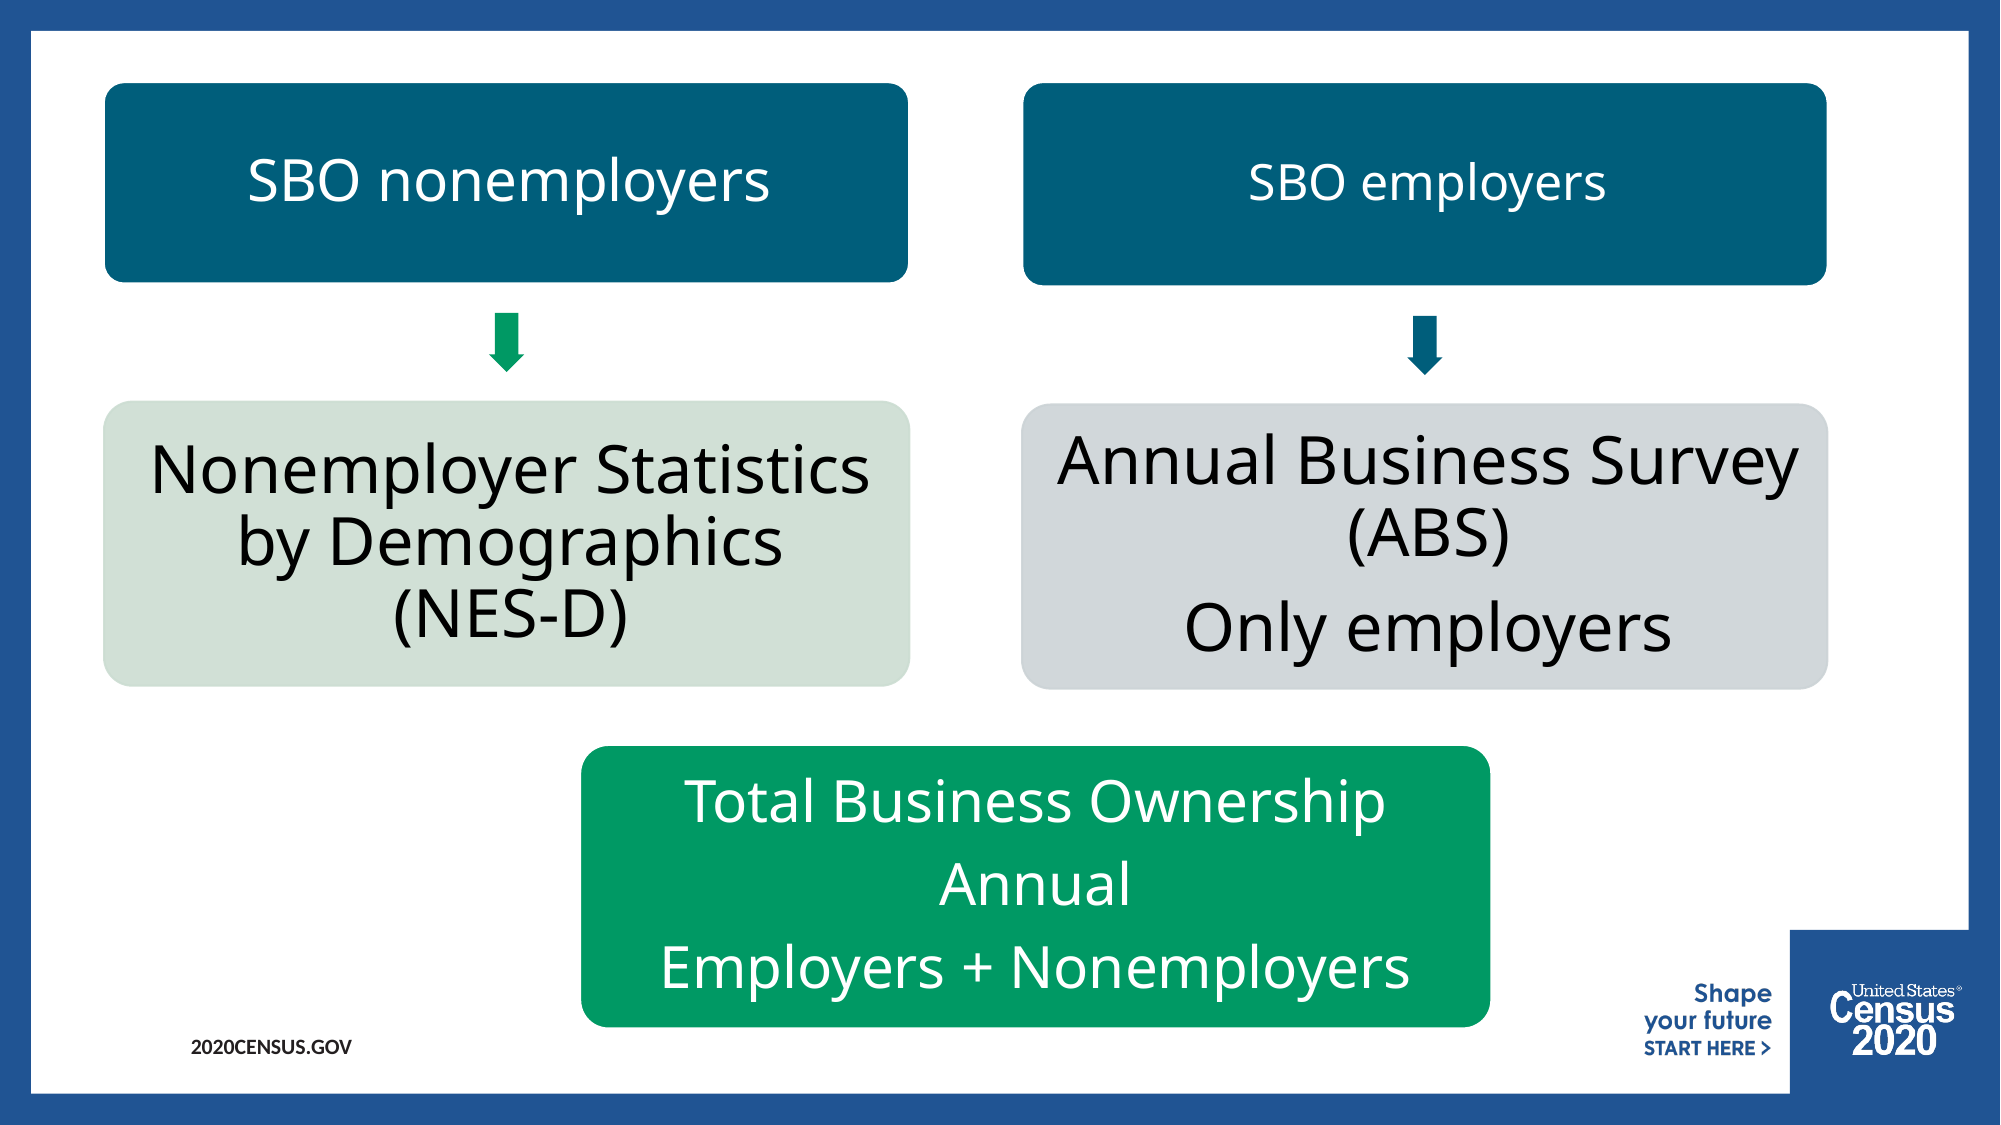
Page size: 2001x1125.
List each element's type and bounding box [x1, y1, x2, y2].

picture [1623, 962, 1789, 1076]
text_box [580, 744, 1492, 1029]
picture [1809, 962, 1983, 1076]
list [103, 59, 1829, 760]
